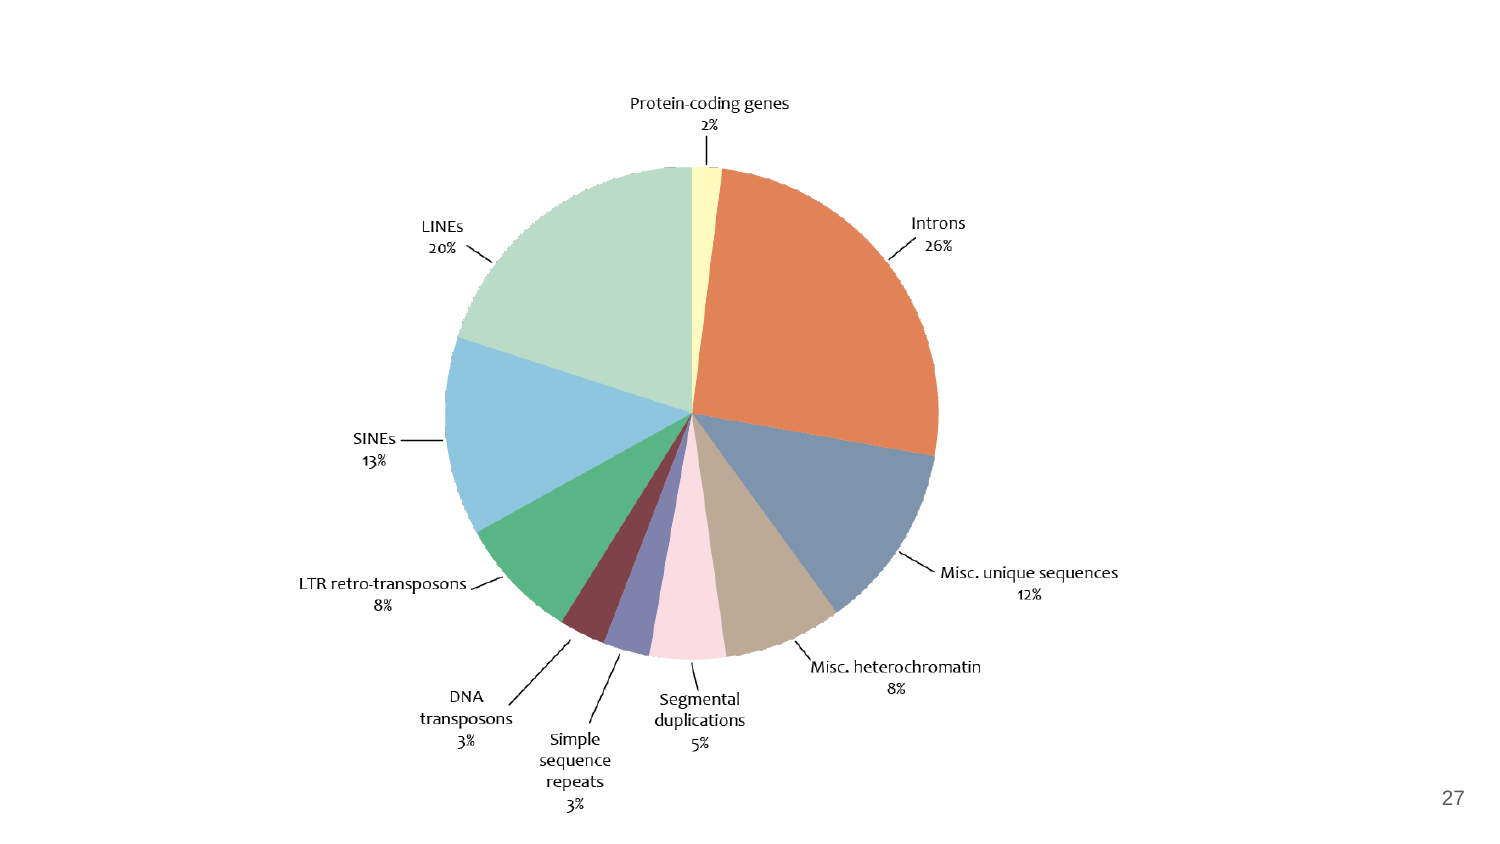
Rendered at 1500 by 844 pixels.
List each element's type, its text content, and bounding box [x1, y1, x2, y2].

picture [255, 72, 1159, 830]
slide_number 27 [1389, 764, 1480, 830]
